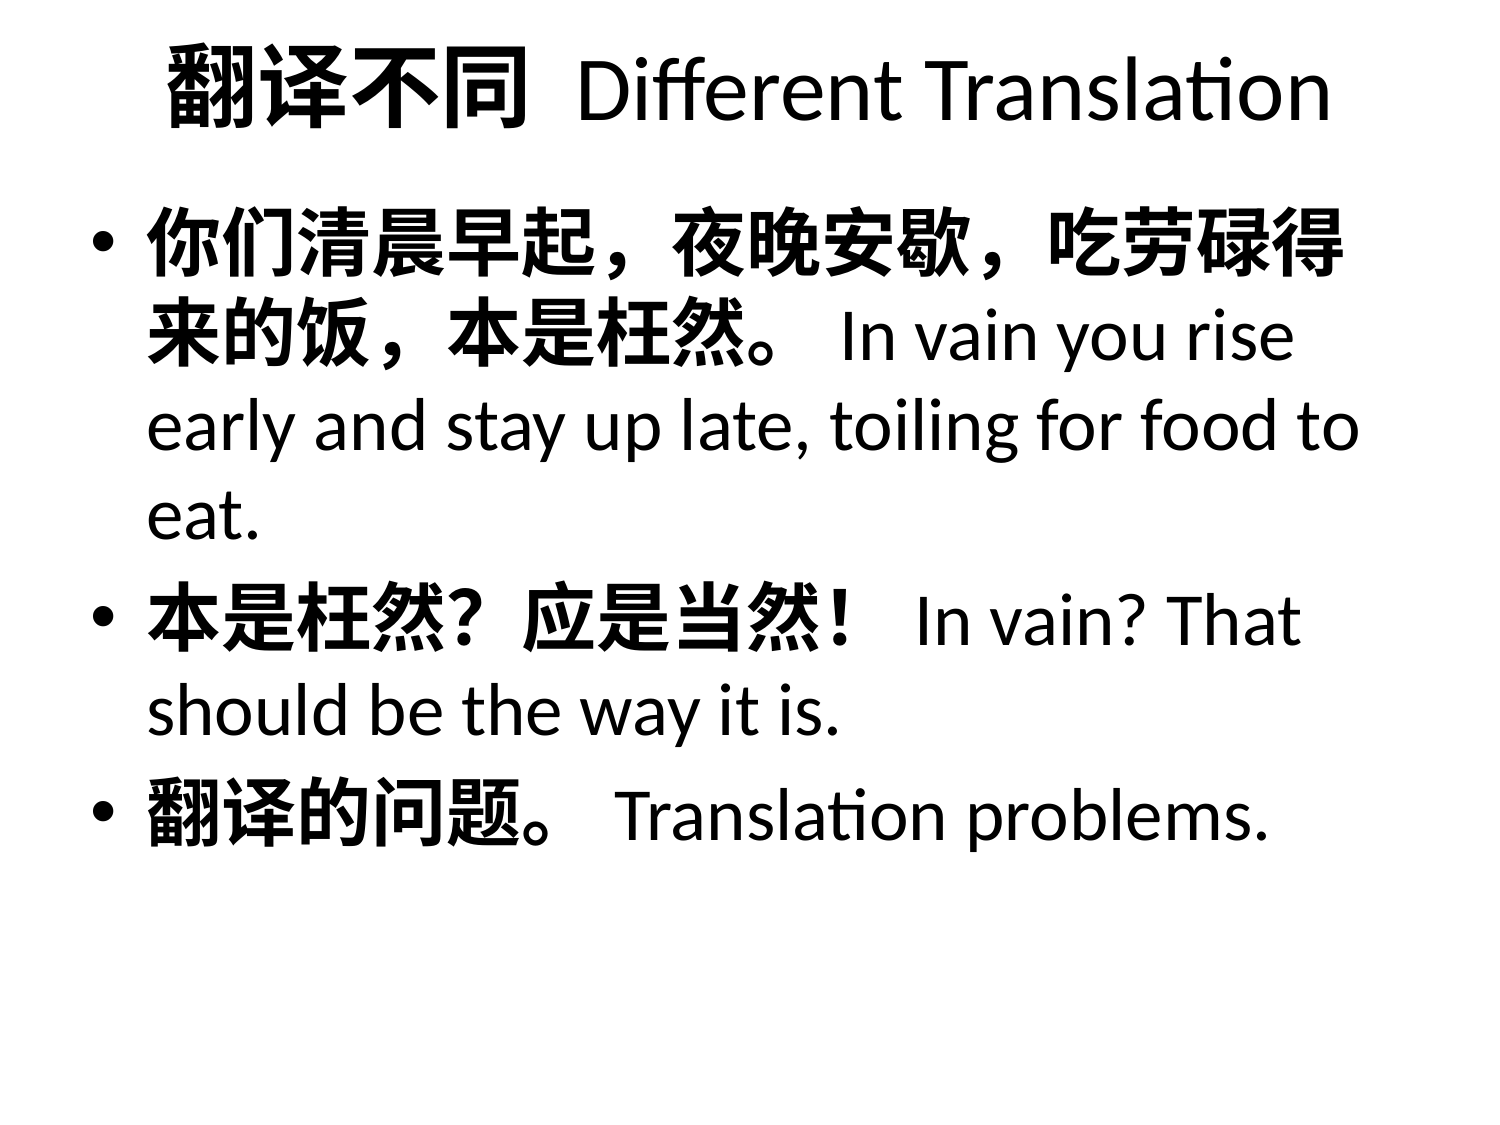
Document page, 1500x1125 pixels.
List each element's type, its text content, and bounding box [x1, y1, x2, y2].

list 你们清晨早起，夜晚安歇，吃劳碌得来的饭，本是枉然。In vain you rise early and stay up late, toiling for food to eat. 本是枉然？应是当然！In vain? That should be the way it is. 翻译的问题。Translation problems. [75, 187, 1425, 1050]
title 翻译不同 Different Translation [75, 12, 1425, 155]
